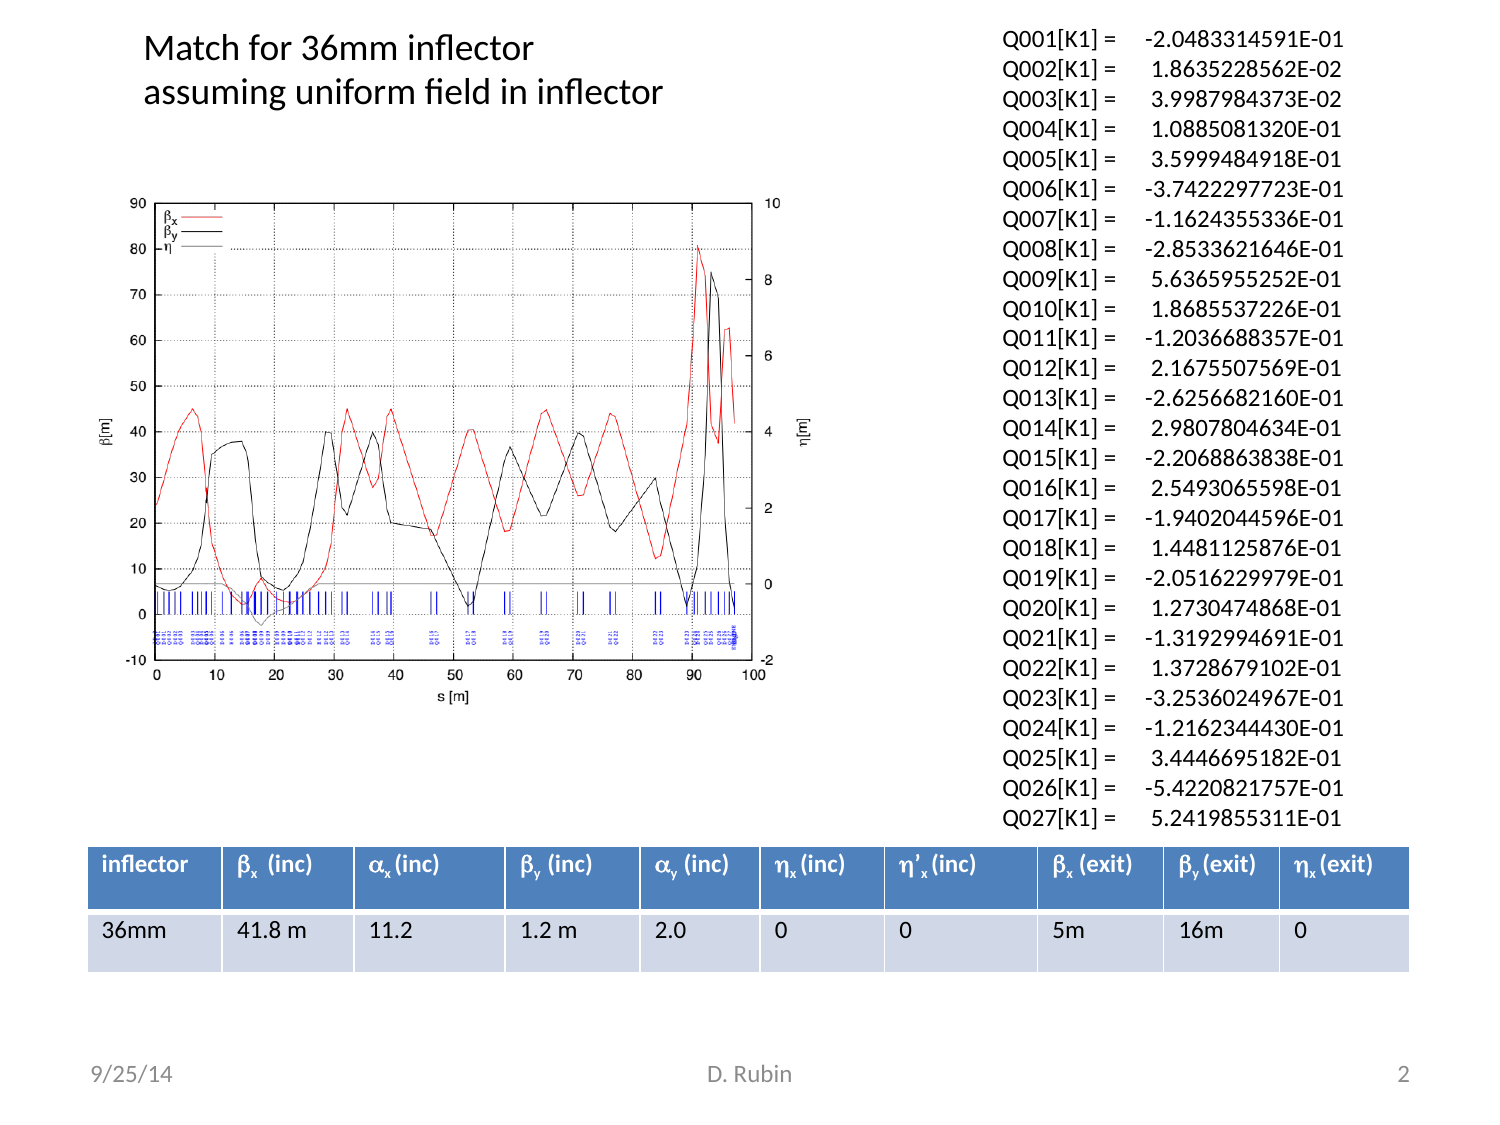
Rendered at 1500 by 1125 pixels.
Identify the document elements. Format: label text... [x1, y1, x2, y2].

table_cell 2.0 [641, 915, 759, 972]
table_cell 0 [885, 915, 1037, 972]
table_cell 1.2 m [506, 915, 639, 972]
table_header ax (inc) [355, 847, 504, 909]
table_header by (inc) [506, 847, 639, 909]
table_header bx (inc) [223, 847, 353, 909]
table_cell 5m [1038, 915, 1163, 972]
table_cell 36mm [88, 915, 221, 972]
picture [41, 134, 857, 764]
text_box Q001[K1] = -2.0483314591E-01 Q002[K1] = 1.8635228562E-02 Q003[K1] = 3.9987984373E-02 Q004[K1] = 1.0885081320E-01 Q005[K1] = 3.5999484918E-01 Q006[K1] = -3.7422297723E-01 Q007[K1] = -1.1624355336E-01 Q008[K1] = -2.8533621646E-01 Q009[K1] = 5.6365955252E-01 Q010[K1] = 1.8685537226E-01 Q011[K1] = -1.2036688357E-01 Q012[K1] = 2.1675507569E-01 Q013[K1] = -2.6256682160E-01 Q014[K1] = 2.9807804634E-01 Q015[K1] = -2.2068863838E-01 Q016[K1] = 2.5493065598E-01 Q017[K1] = -1.9402044596E-01 Q018[K1] = 1.4481125876E-01 Q019[K1] = -2.0516229979E-01 Q020[K1] = 1.2730474868E-01 Q021[K1] = -1.3192994691E-01 Q022[K1] = 1.3728679102E-01 Q023[K1] = -3.2536024967E-01 Q024[K1] = -1.2162344430E-01 Q025[K1] = 3.4446695182E-01 Q026[K1] = -5.4220821757E-01 Q027[K1] = 5.2419855311E-01 [987, 15, 1500, 839]
table_header h’x (inc) [885, 847, 1037, 909]
table_header hx (inc) [761, 847, 884, 909]
text_box Match for 36mm inflector assuming uniform field in inflector [128, 15, 694, 120]
slide_number 2 [1074, 1042, 1425, 1103]
table_header by (exit) [1164, 847, 1279, 909]
footer D. Rubin [512, 1042, 988, 1103]
table_header bx (exit) [1038, 847, 1163, 909]
table_header inflector [88, 847, 221, 909]
table_cell 41.8 m [223, 915, 353, 972]
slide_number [75, 1042, 425, 1103]
table_cell 11.2 [355, 915, 504, 972]
table_cell 0 [761, 915, 884, 972]
table_header ay (inc) [641, 847, 759, 909]
table_cell 16m [1164, 915, 1279, 972]
table_cell 0 [1280, 915, 1409, 972]
table_header hx (exit) [1280, 847, 1409, 909]
